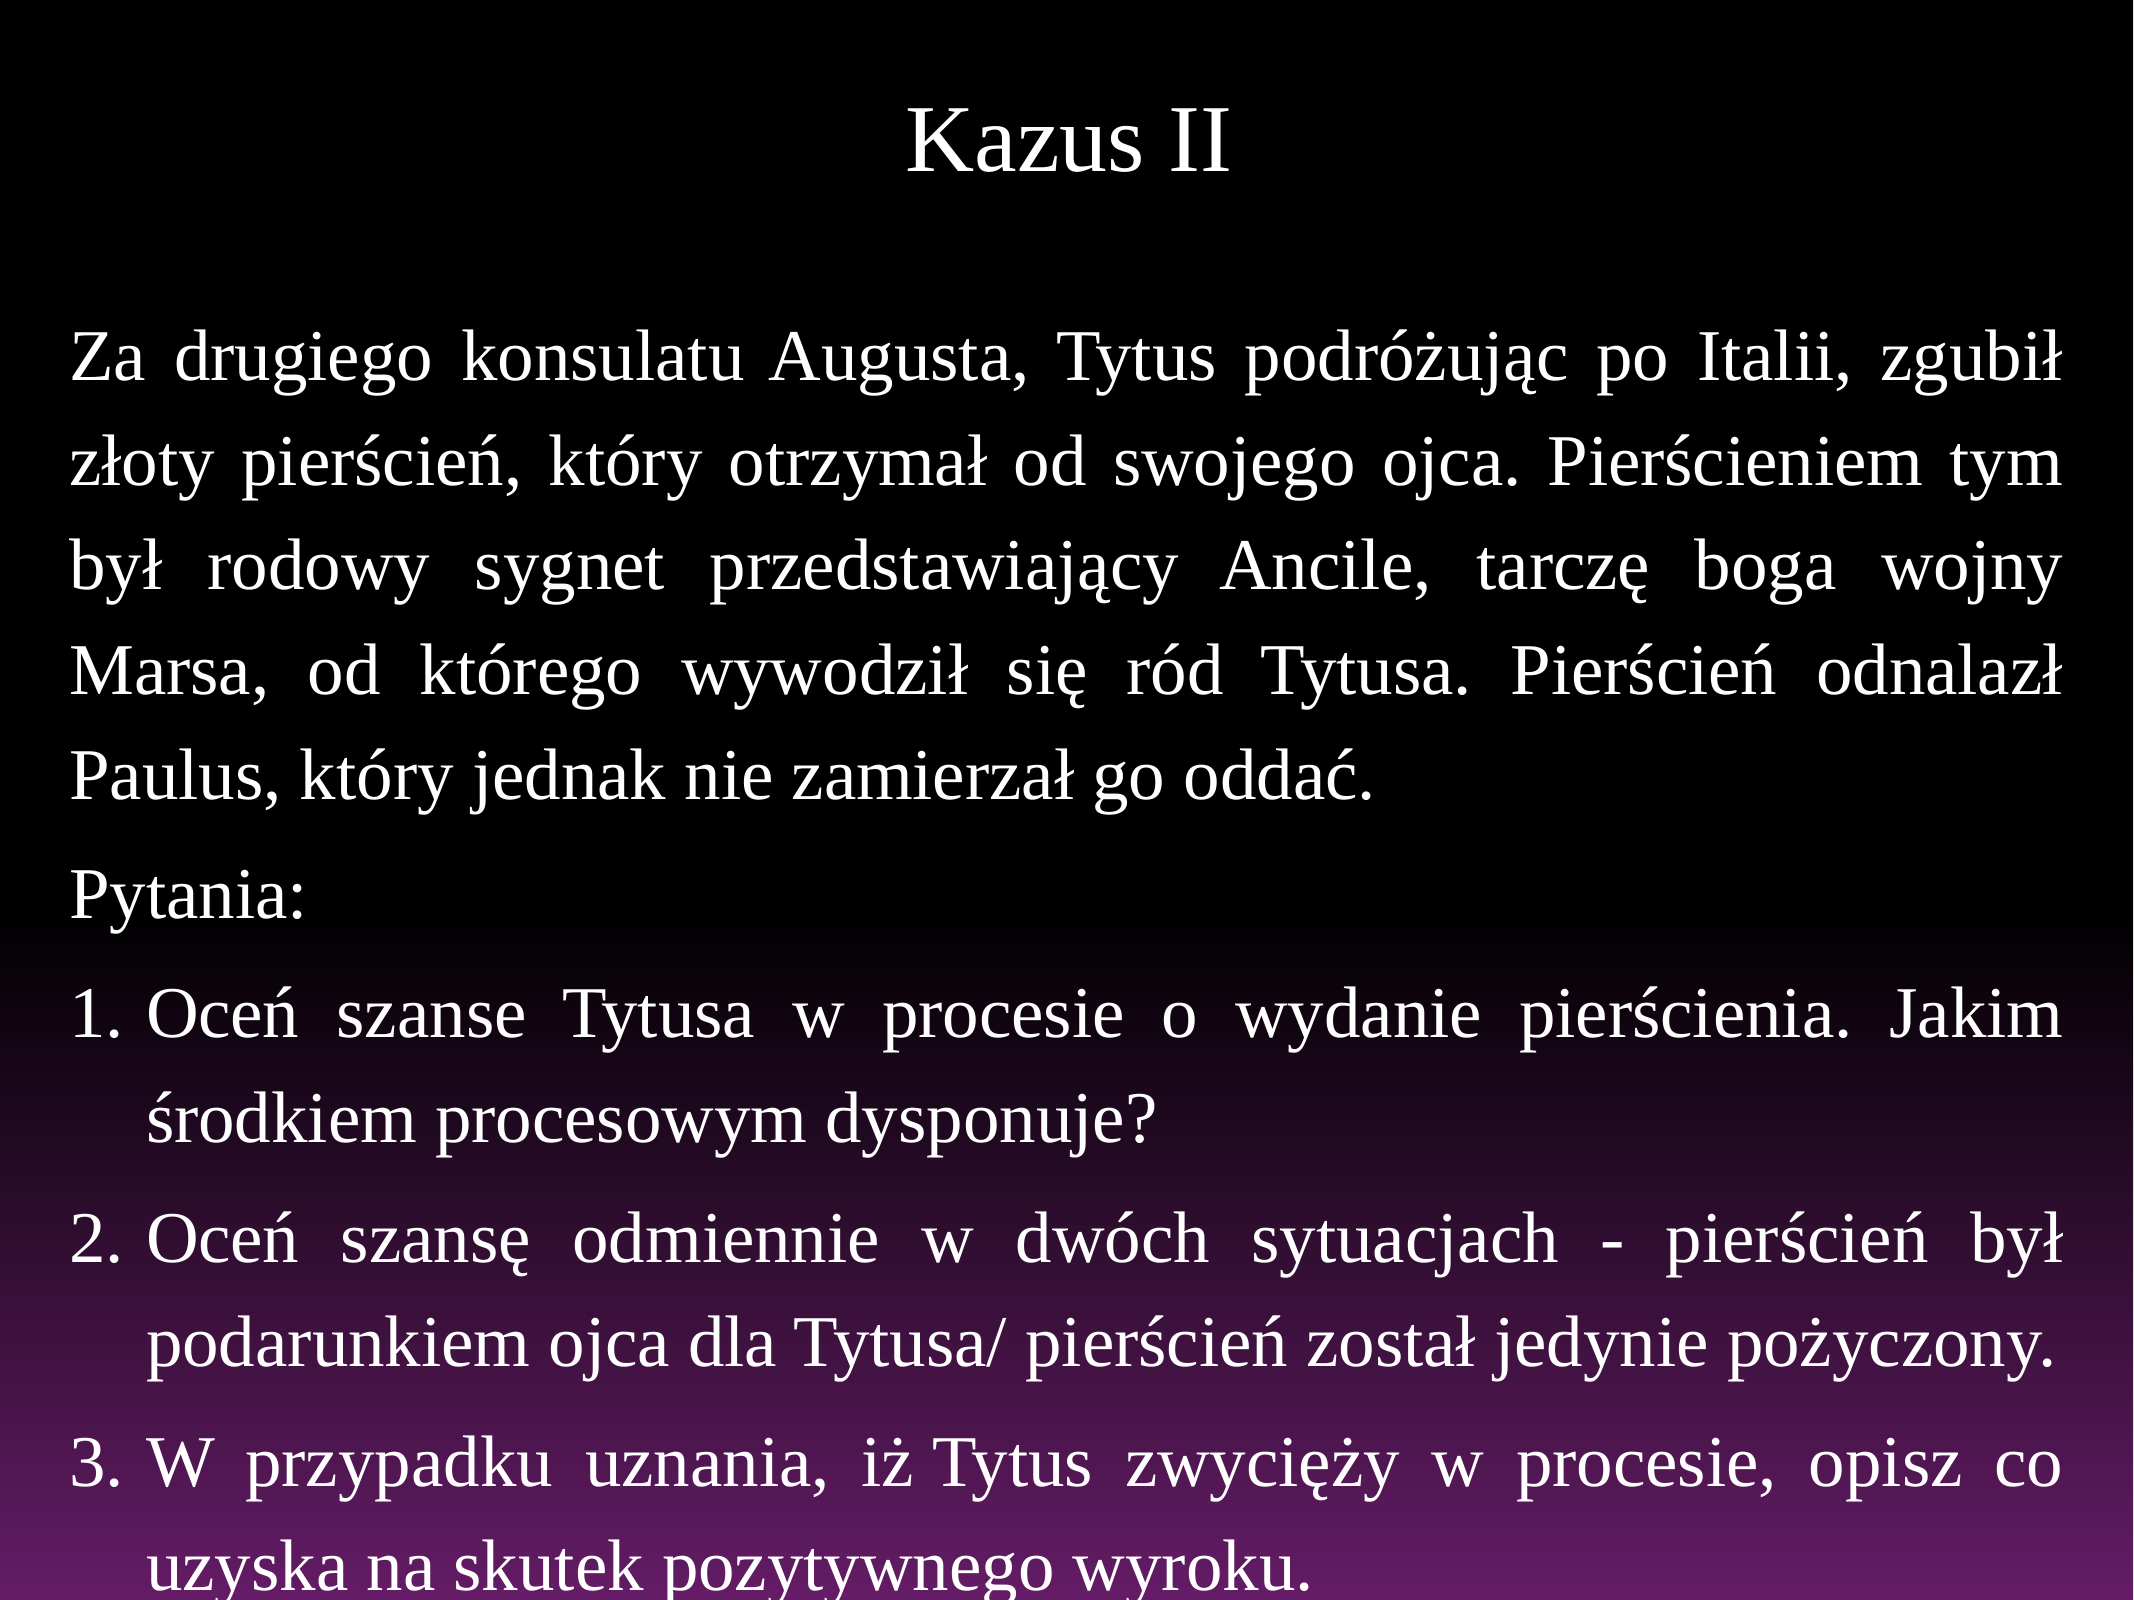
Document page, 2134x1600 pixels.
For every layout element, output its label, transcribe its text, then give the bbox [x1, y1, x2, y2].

title Kazus II [108, 0, 2030, 268]
list Za drugiego konsulatu Augusta, Tytus podróżując po Italii, zgubił złoty pierścień, który otrzymał od swojego ojca. Pierścieniem tym był rodowy sygnet przedstawiający Ancile, tarczę boga wojny Marsa, od którego wywodził się ród Tytusa. Pierścień odnalazł Paulus, który jednak nie zamierzał go oddać. Pytania: Oceń szanse Tytusa w procesie o wydanie pierścienia. Jakim środkiem procesowym dysponuje? Oceń szansę odmiennie w dwóch sytuacjach - pierścień był podarunkiem ojca dla Tytusa/ pierścień został jedynie pożyczony. W przypadku uznania, iż Tytus zwycięży w procesie, opisz co uzyska na skutek pozytywnego wyroku. [58, 278, 2076, 1600]
